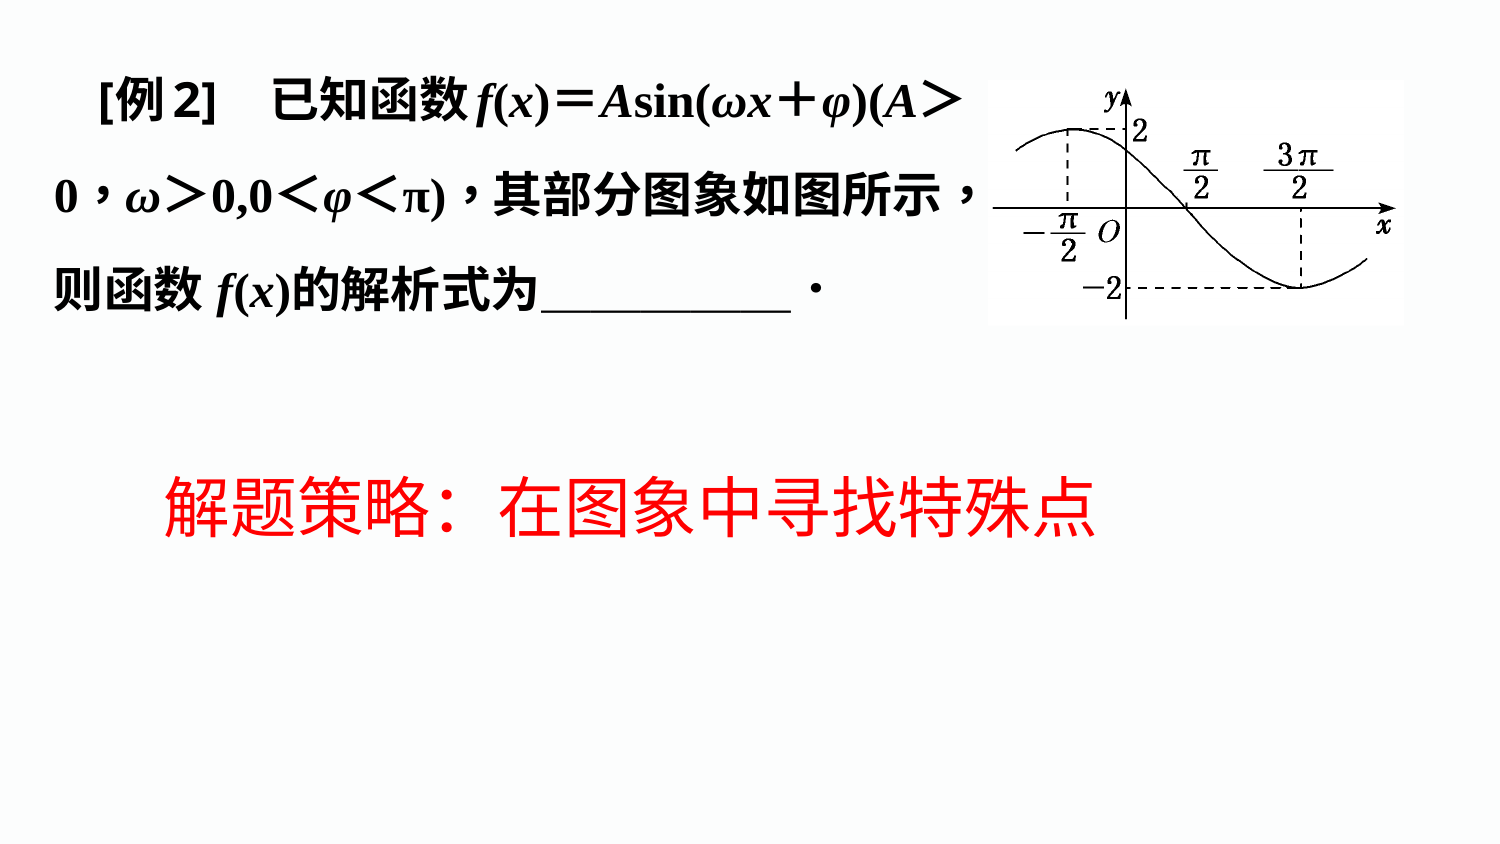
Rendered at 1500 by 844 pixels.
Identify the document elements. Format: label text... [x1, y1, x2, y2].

text_box 解题策略：在图象中寻找特殊点 [148, 520, 1320, 554]
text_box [53, 64, 1465, 520]
